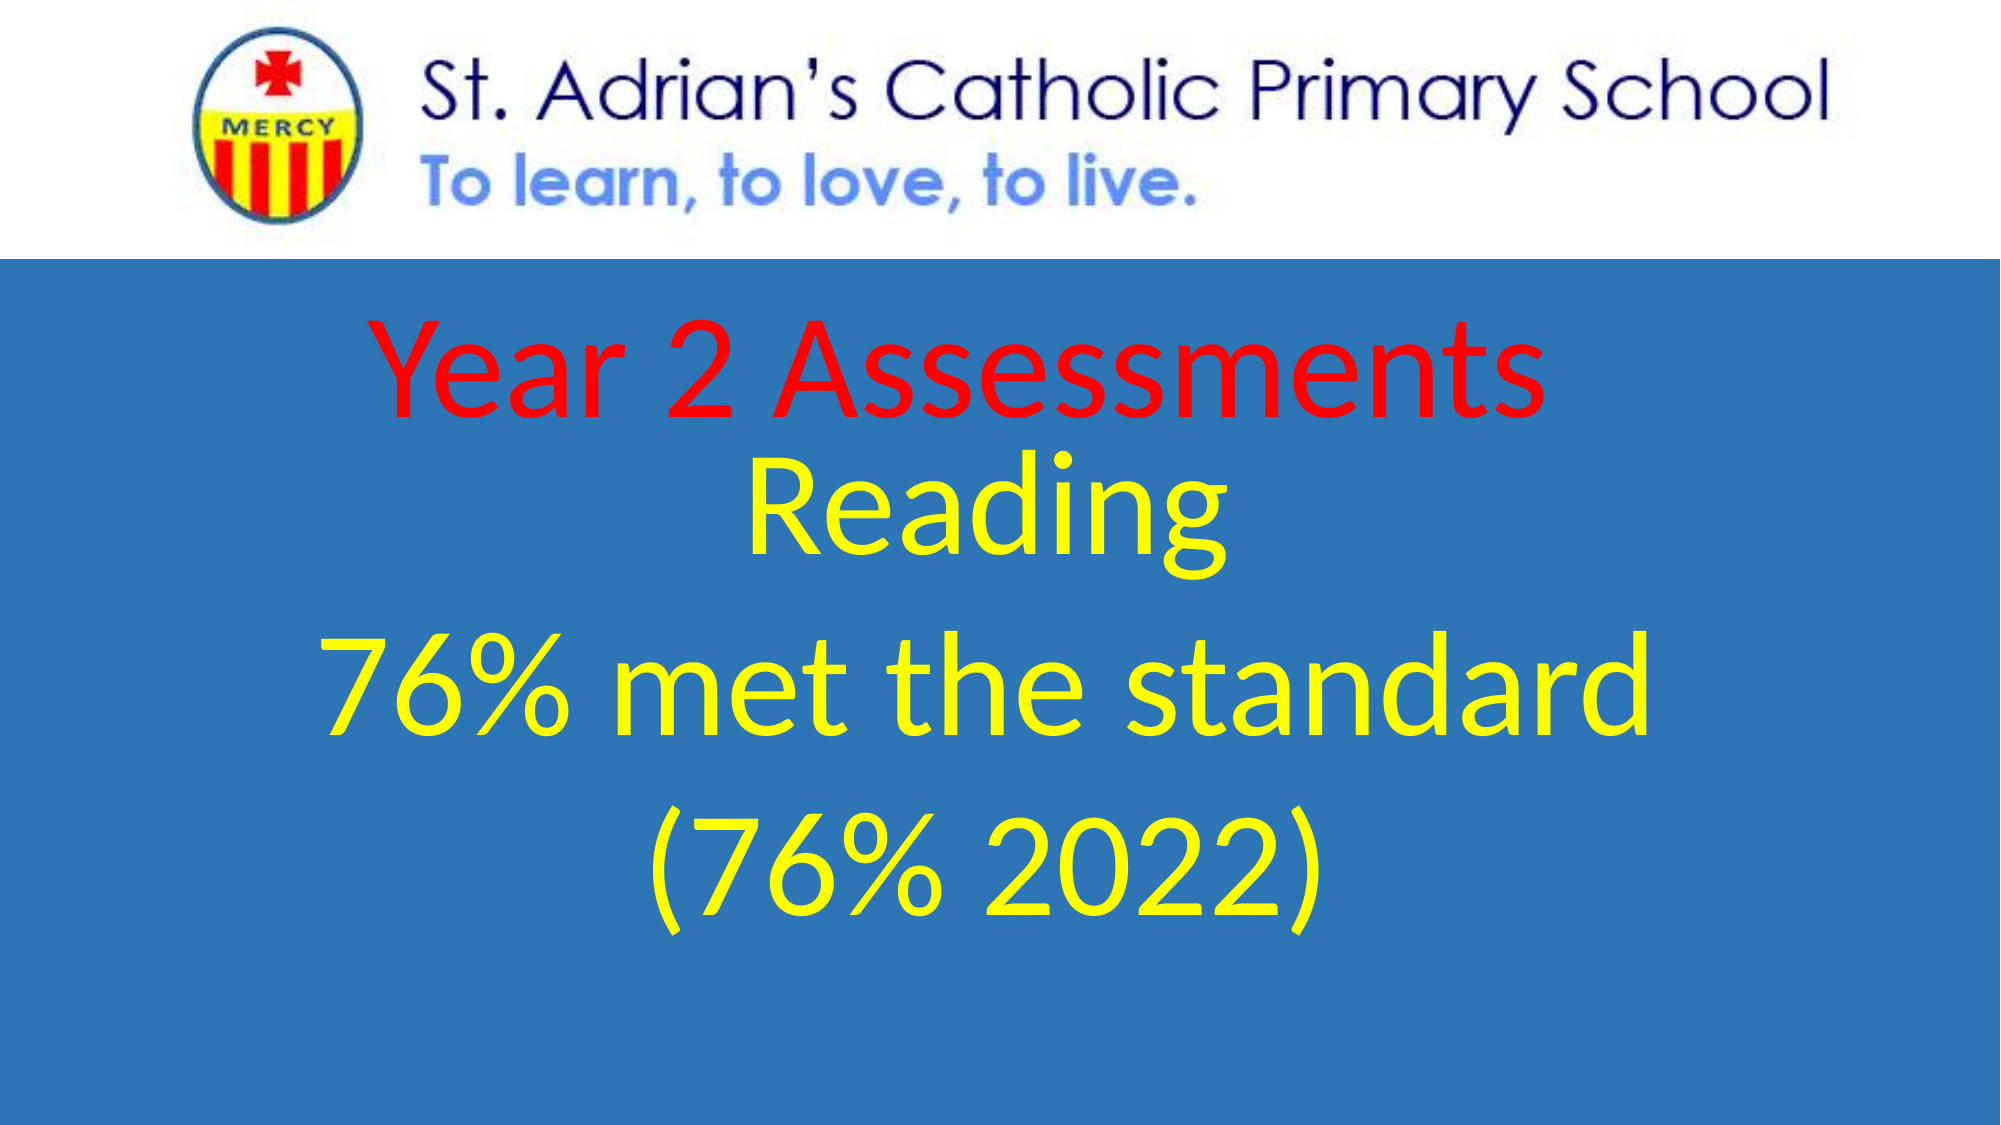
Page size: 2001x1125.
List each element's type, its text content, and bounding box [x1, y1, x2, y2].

text_box Reading 76% met the standard (76% 2022) [139, 397, 1834, 953]
picture [0, 0, 2000, 259]
text_box Year 2 Assessments [209, 270, 1710, 397]
